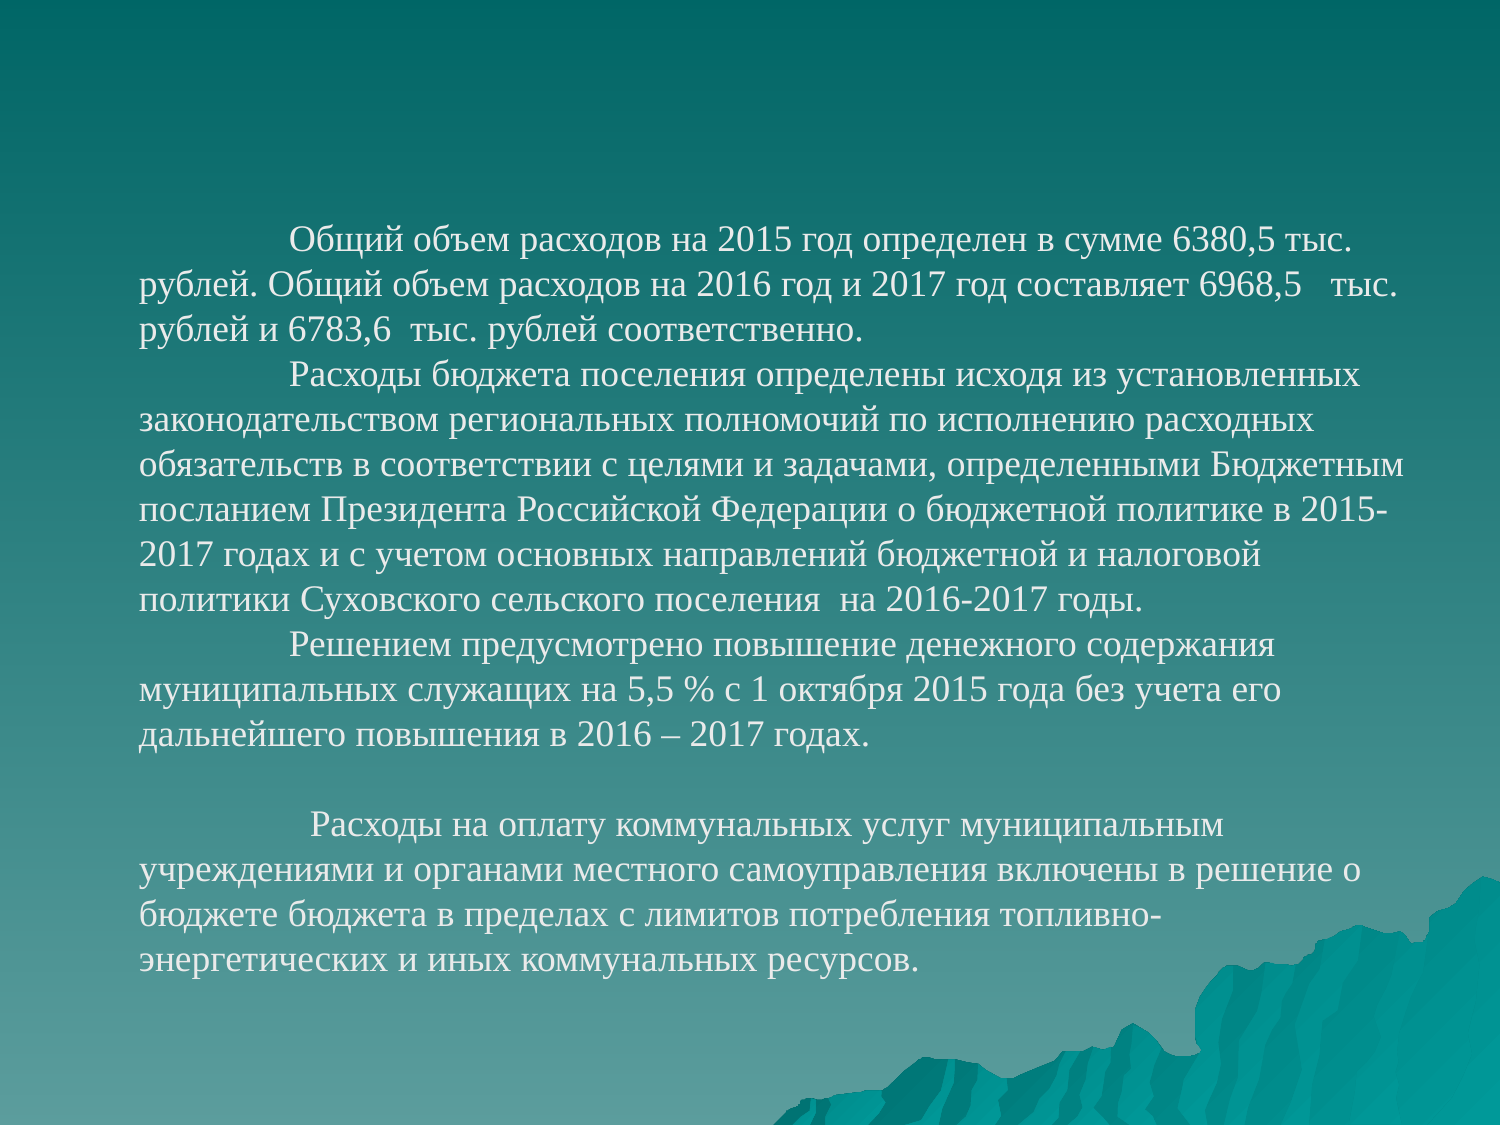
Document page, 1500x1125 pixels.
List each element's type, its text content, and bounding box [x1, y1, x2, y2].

list Общий объем расходов на 2015 год определен в сумме 6380,5 тыс. рублей. Общий объем расходов на 2016 год и 2017 год составляет 6968,5 тыс. рублей и 6783,6 тыс. рублей соответственно. Расходы бюджета поселения определены исходя из установленных законодательством региональных полномочий по исполнению расходных обязательств в соответствии с целями и задачами, определенными Бюджетным посланием Президента Российской Федерации о бюджетной политике в 2015-2017 годах и с учетом основных направлений бюджетной и налоговой политики Суховского сельского поселения на 2016-2017 годы. Решением предусмотрено повышение денежного содержания муниципальных служащих на 5,5 % с 1 октября 2015 года без учета его дальнейшего повышения в 2016 – 2017 годах. Расходы на оплату коммунальных услуг муниципальным учреждениями и органами местного самоуправления включены в решение о бюджете бюджета в пределах с лимитов потребления топливно-энергетических и иных коммунальных ресурсов. [123, 101, 1424, 1048]
